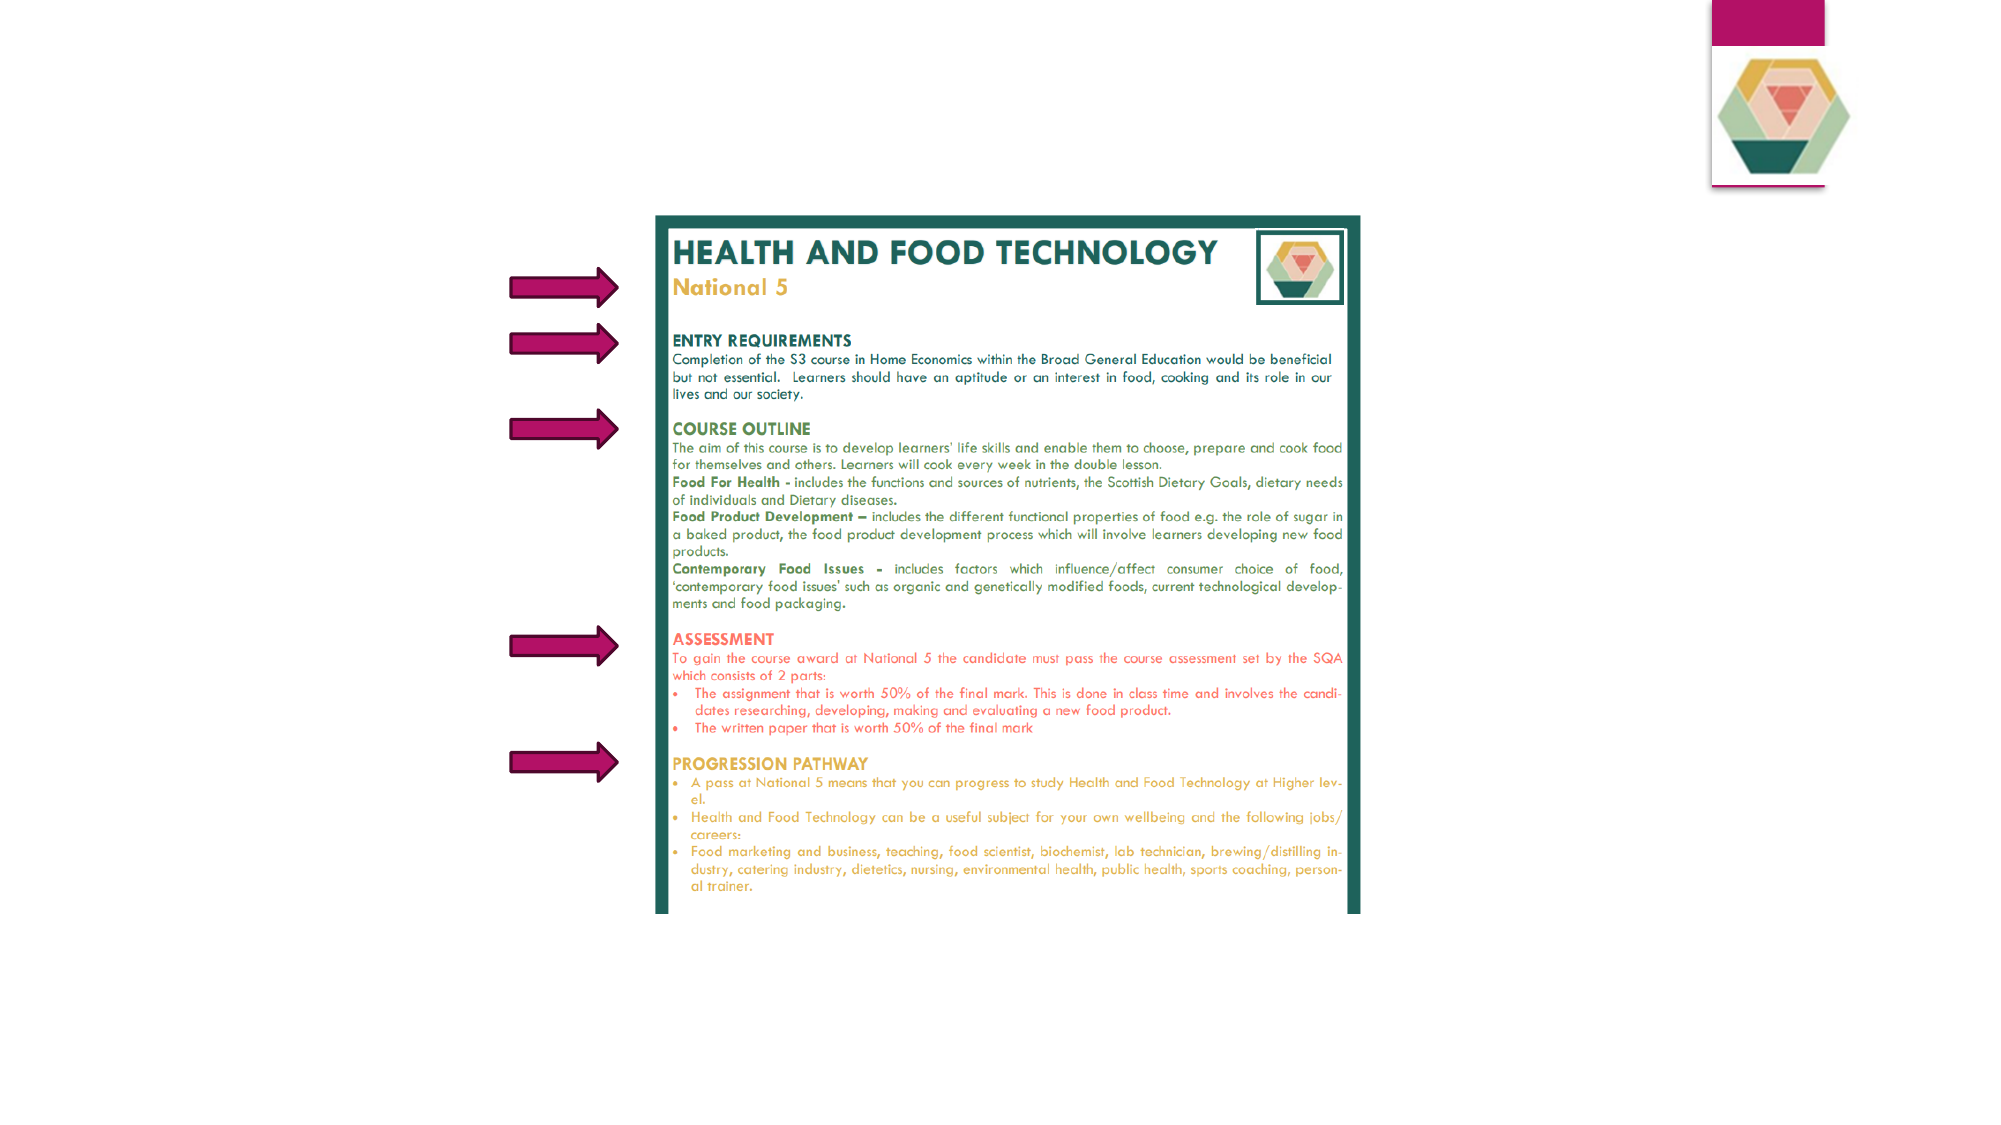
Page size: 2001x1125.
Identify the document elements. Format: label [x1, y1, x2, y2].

text_box [509, 408, 619, 450]
text_box [509, 266, 619, 309]
text_box [509, 741, 619, 783]
picture [1711, 46, 1859, 185]
text_box [509, 322, 619, 365]
picture [652, 210, 1363, 914]
text_box [509, 625, 619, 667]
